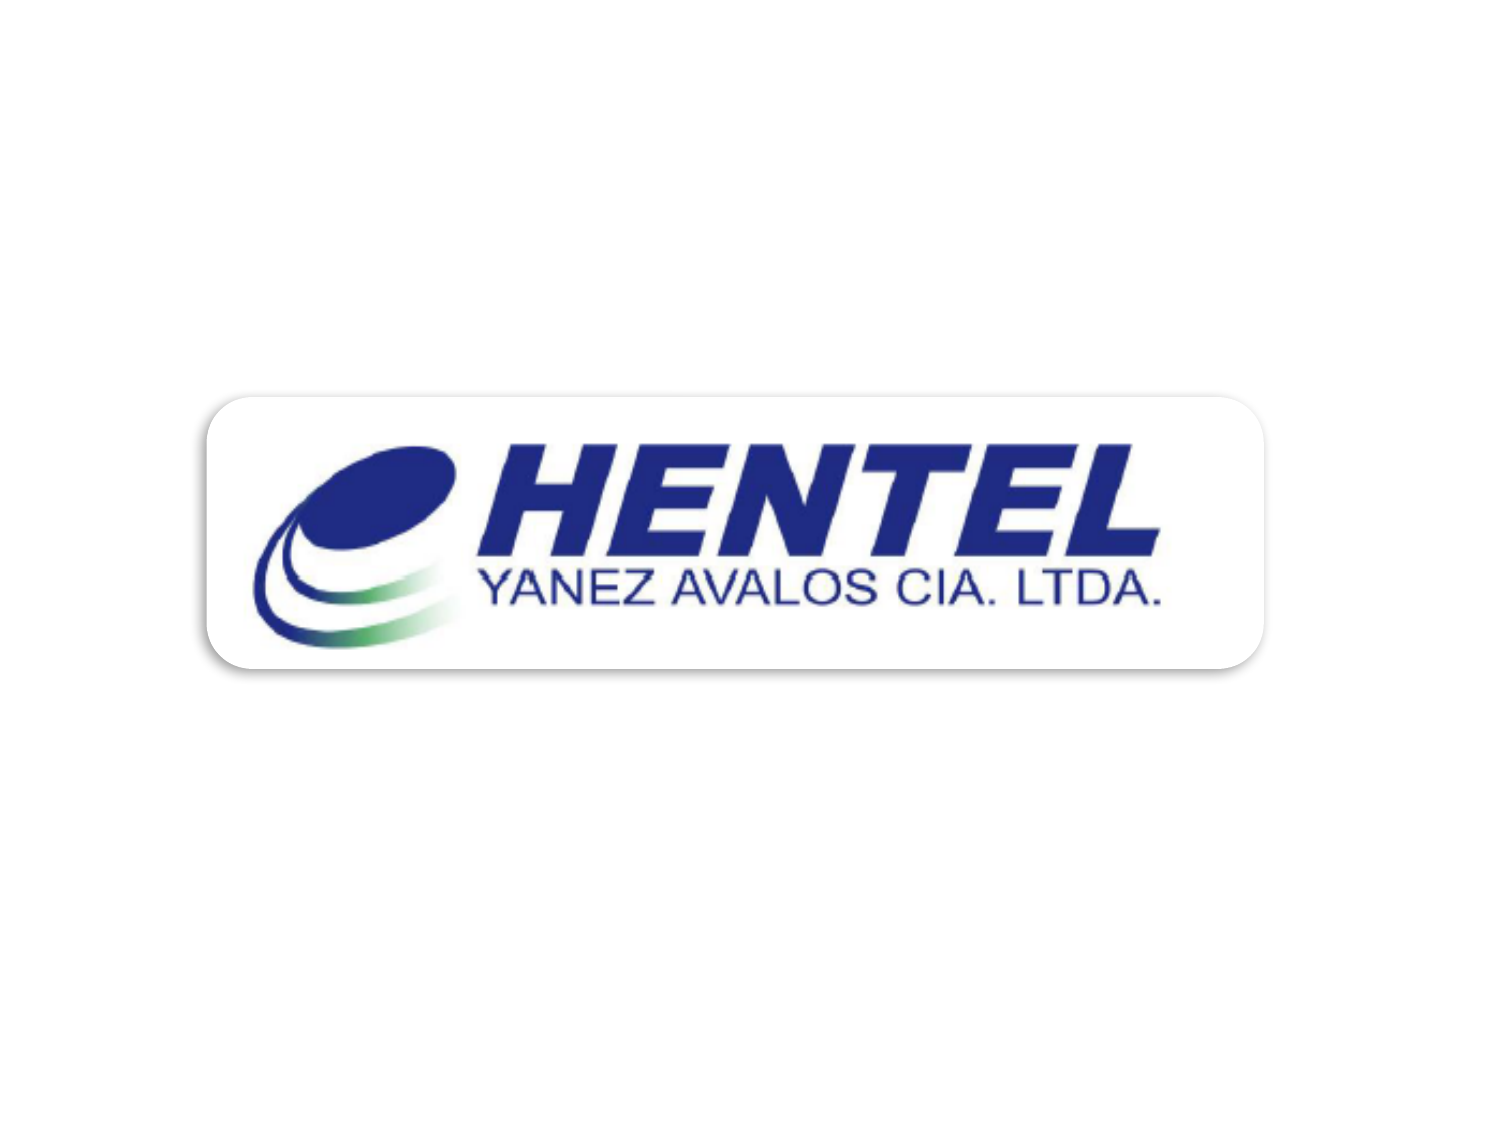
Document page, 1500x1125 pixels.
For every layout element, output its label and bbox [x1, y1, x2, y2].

picture [206, 396, 1264, 670]
